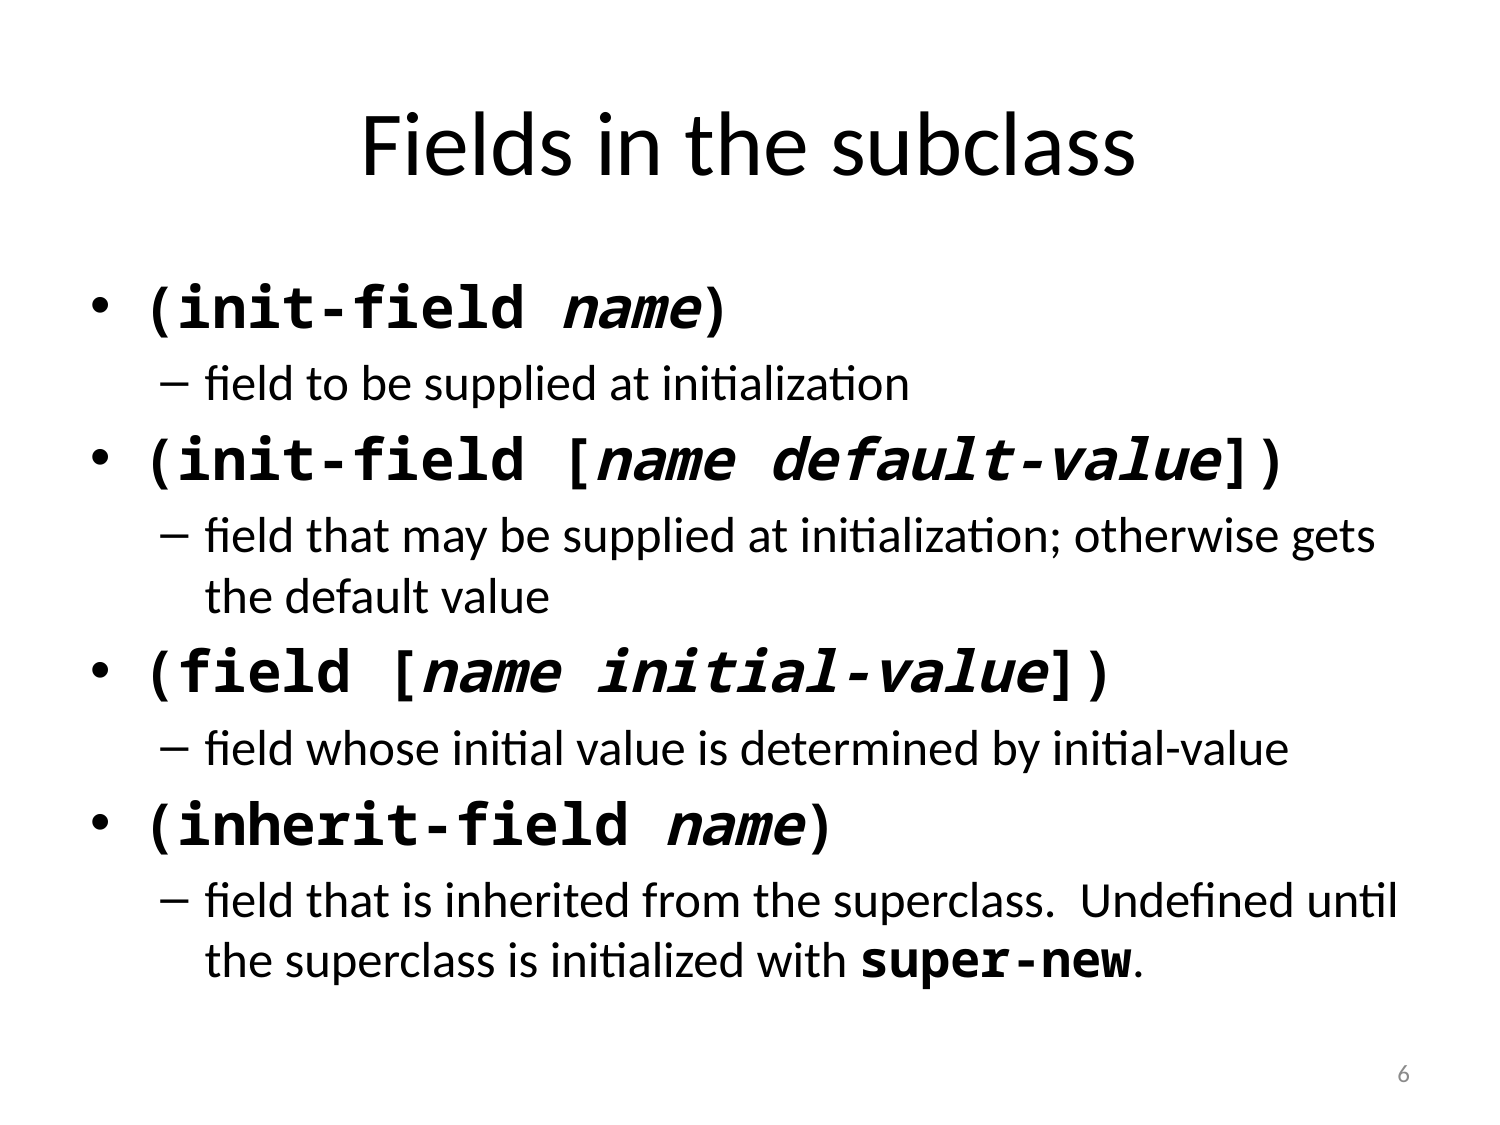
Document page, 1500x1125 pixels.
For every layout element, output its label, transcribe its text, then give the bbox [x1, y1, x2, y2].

slide_number 6 [1074, 1042, 1425, 1103]
title Fields in the subclass [75, 45, 1425, 233]
list (init-field name) field to be supplied at initialization (init-field [name default-value]) field that may be supplied at initialization; otherwise gets the default value (field [name initial-value]) field whose initial value is determined by initial-value (inherit-field name) field that is inherited from the superclass. Undefined until the superclass is initialized with super-new. [75, 262, 1425, 1005]
